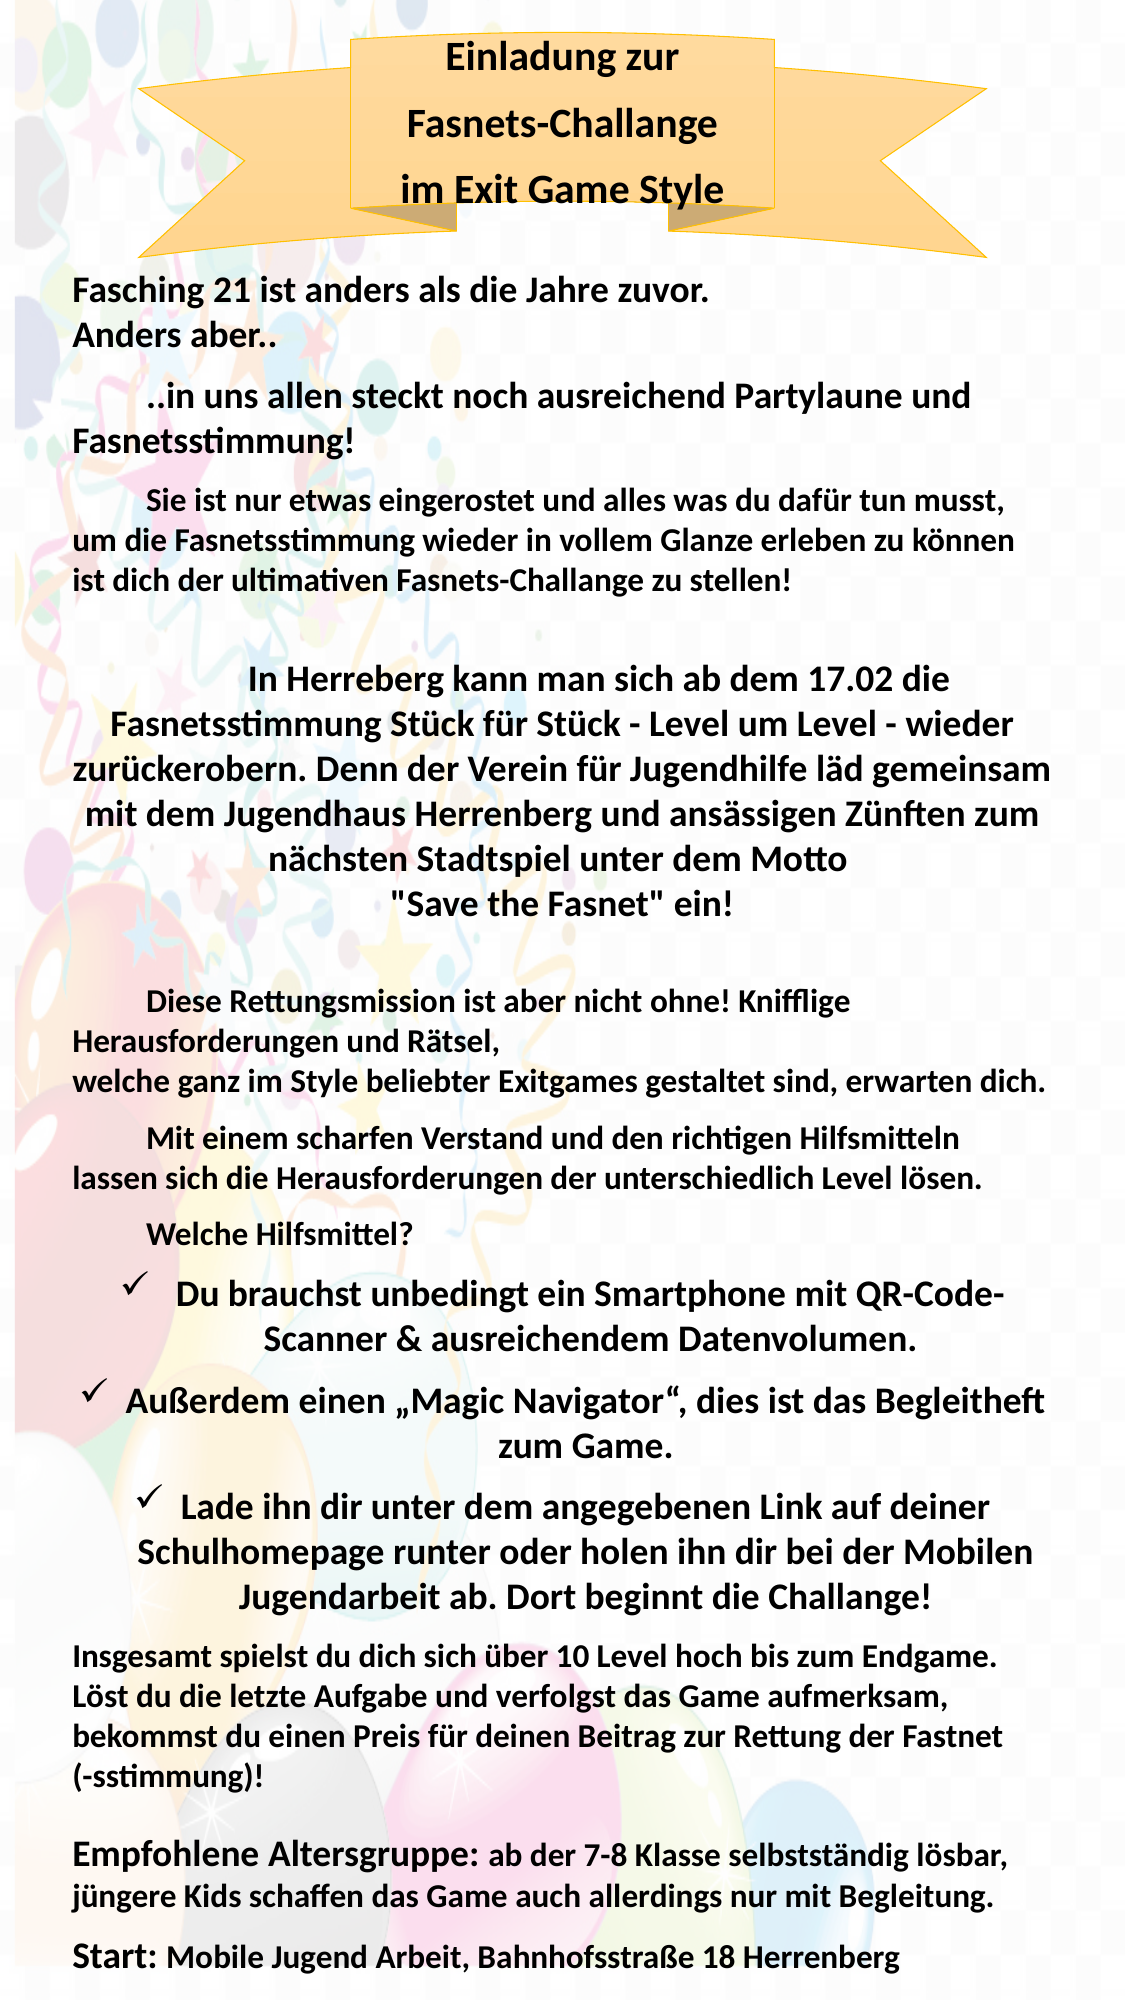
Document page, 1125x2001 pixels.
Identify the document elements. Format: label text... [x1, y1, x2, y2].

text_box Fasching 21 ist anders als die Jahre zuvor. Anders aber.. ..in uns allen steckt noch ausreichend Partylaune und Fasnetsstimmung! Sie ist nur etwas eingerostet und alles was du dafür tun musst, um die Fasnetsstimmung wieder in vollem Glanze erleben zu können ist dich der ultimativen Fasnets-Challange zu stellen! In Herreberg kann man sich ab dem 17.02 die Fasnetsstimmung Stück für Stück - Level um Level - wieder zurückerobern. Denn der Verein für Jugendhilfe läd gemeinsam mit dem Jugendhaus Herrenberg und ansässigen Zünften zum nächsten Stadtspiel unter dem Motto "Save the Fasnet" ein! Diese Rettungsmission ist aber nicht ohne! Knifflige Herausforderungen und Rätsel, welche ganz im Style beliebter Exitgames gestaltet sind, erwarten dich. Mit einem scharfen Verstand und den richtigen Hilfsmitteln lassen sich die Herausforderungen der unterschiedlich Level lösen. Welche Hilfsmittel? Du brauchst unbedingt ein Smartphone mit QR-Code-Scanner & ausreichendem Datenvolumen. Außerdem einen „Magic Navigator“, dies ist das Begleitheft zum Game. Lade ihn dir unter dem angegebenen Link auf deiner Schulhomepage runter oder holen ihn dir bei der Mobilen Jugendarbeit ab. Dort beginnt die Challange! Insgesamt spielst du dich sich über 10 Level hoch bis zum Endgame. Löst du die letzte Aufgabe und verfolgst das Game aufmerksam, bekommst du einen Preis für deinen Beitrag zur Rettung der Fastnet (-sstimmung)! Empfohlene Altersgruppe: ab der 7-8 Klasse selbstständig lösbar, jüngere Kids schaffen das Game auch allerdings nur mit Begleitung. Start: Mobile Jugend Arbeit, Bahnhofsstraße 18 Herrenberg [57, 257, 1068, 1984]
text_box Einladung zur Fasnets-Challange im Exit Game Style [137, 31, 988, 259]
